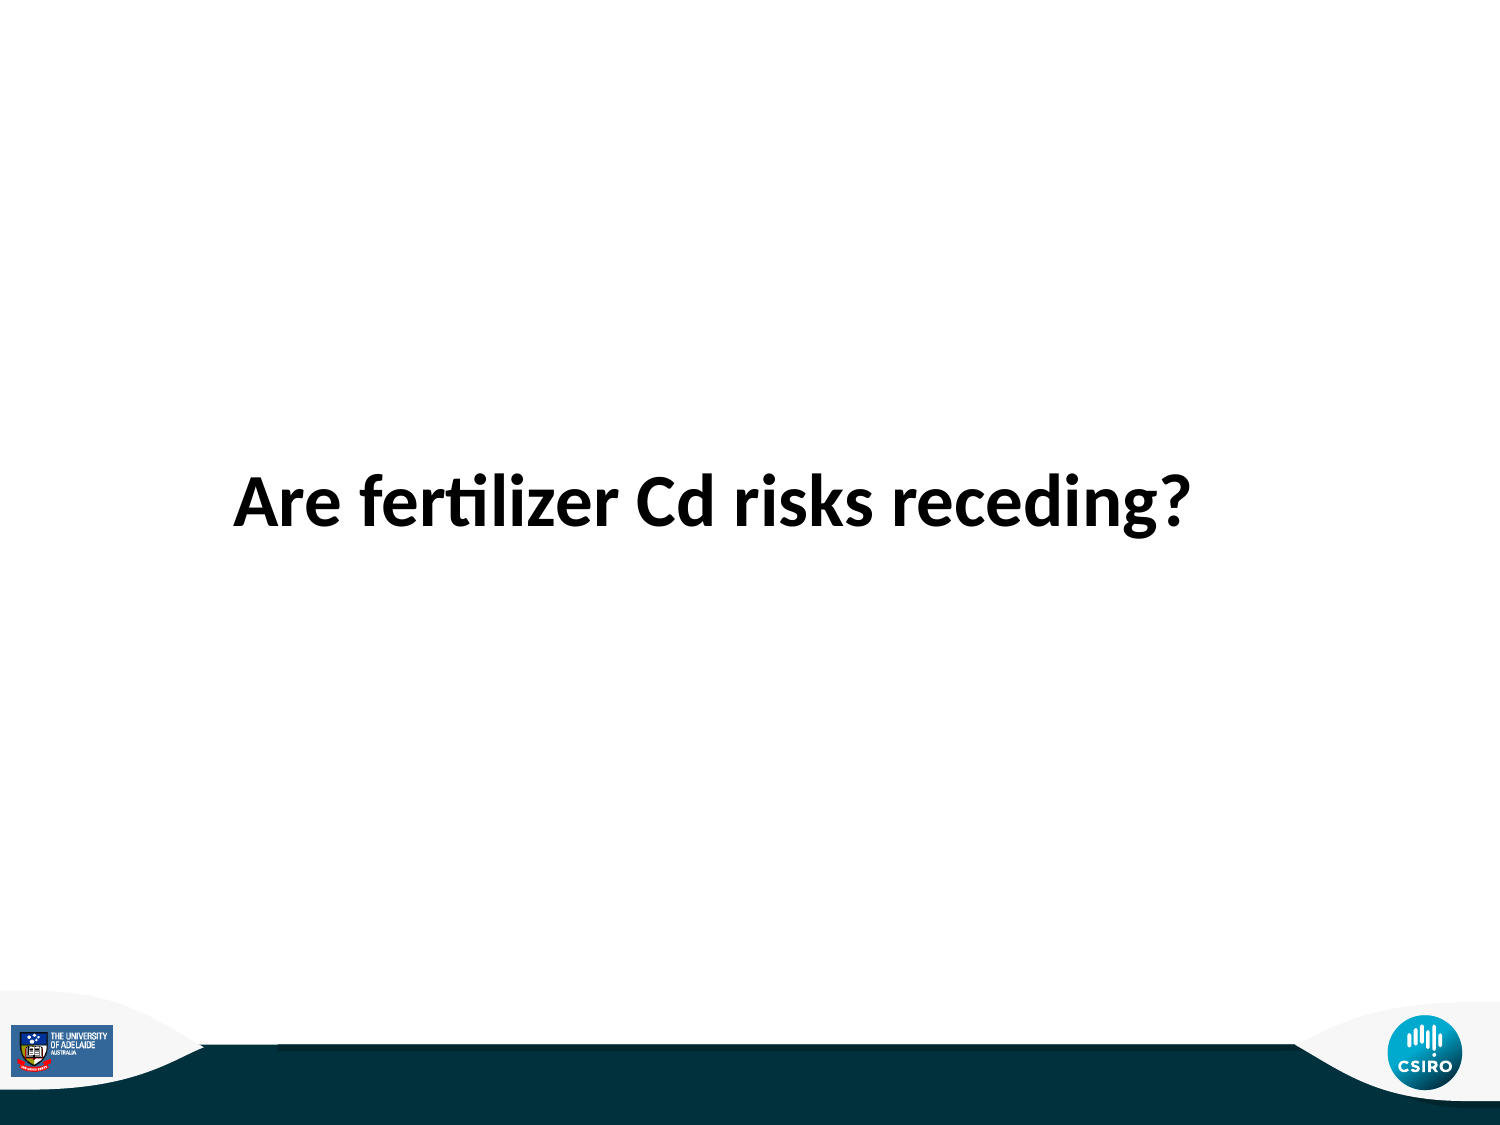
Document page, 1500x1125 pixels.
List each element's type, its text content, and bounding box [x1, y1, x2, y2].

text_box Are fertilizer Cd risks receding? [218, 444, 1282, 550]
picture [11, 1025, 113, 1077]
